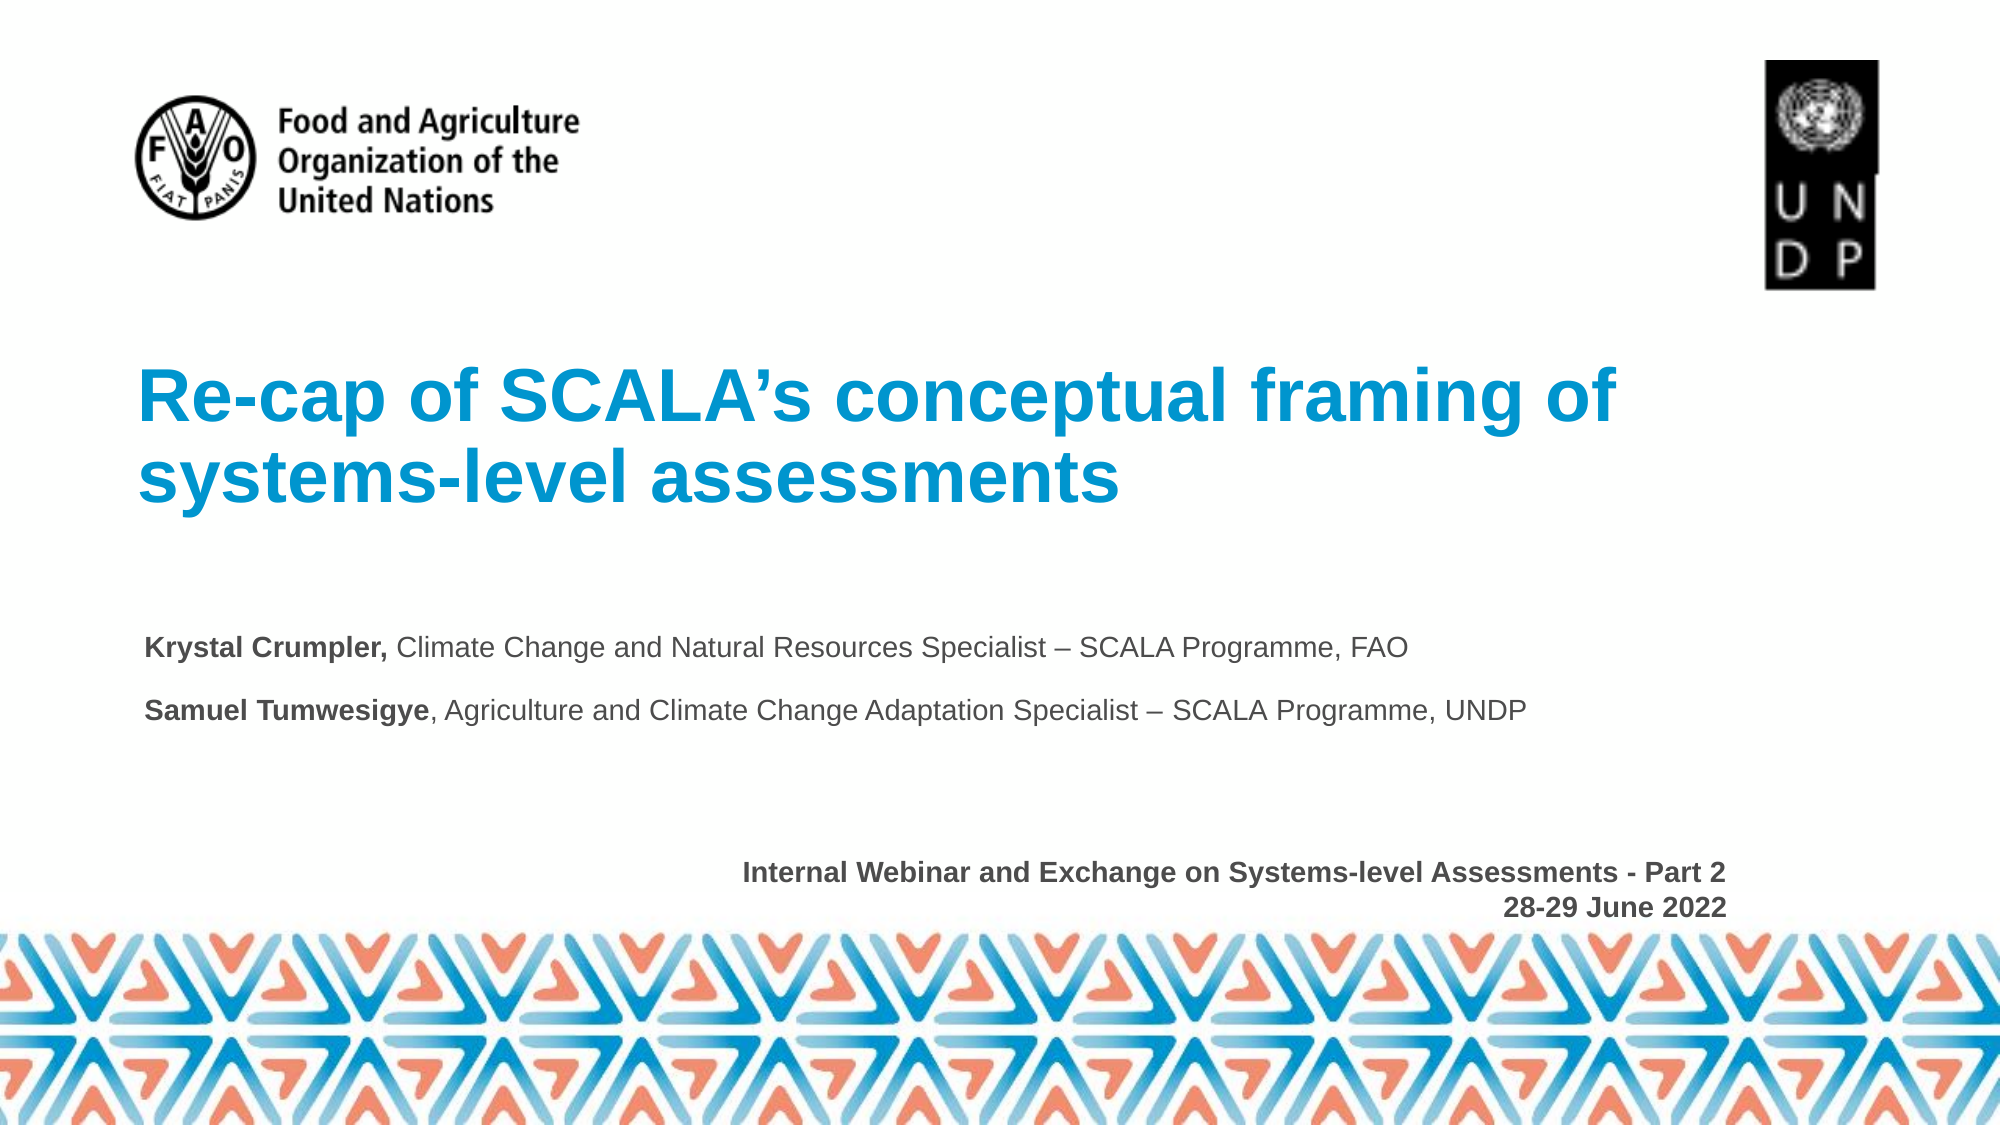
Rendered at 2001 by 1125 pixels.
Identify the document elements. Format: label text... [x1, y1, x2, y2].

title Re-cap of SCALA’s conceptual framing of systems-level assessments [137, 328, 1673, 527]
text_box Internal Webinar and Exchange on Systems-level Assessments - Part 2 28-29 June 2022 [35, 845, 1743, 931]
picture [0, 892, 2000, 1125]
list Krystal Crumpler, Climate Change and Natural Resources Specialist – SCALA Programme, FAO Samuel Tumwesigye, Agriculture and Climate Change Adaptation Specialist – SCALA Programme, UNDP [144, 625, 1666, 748]
